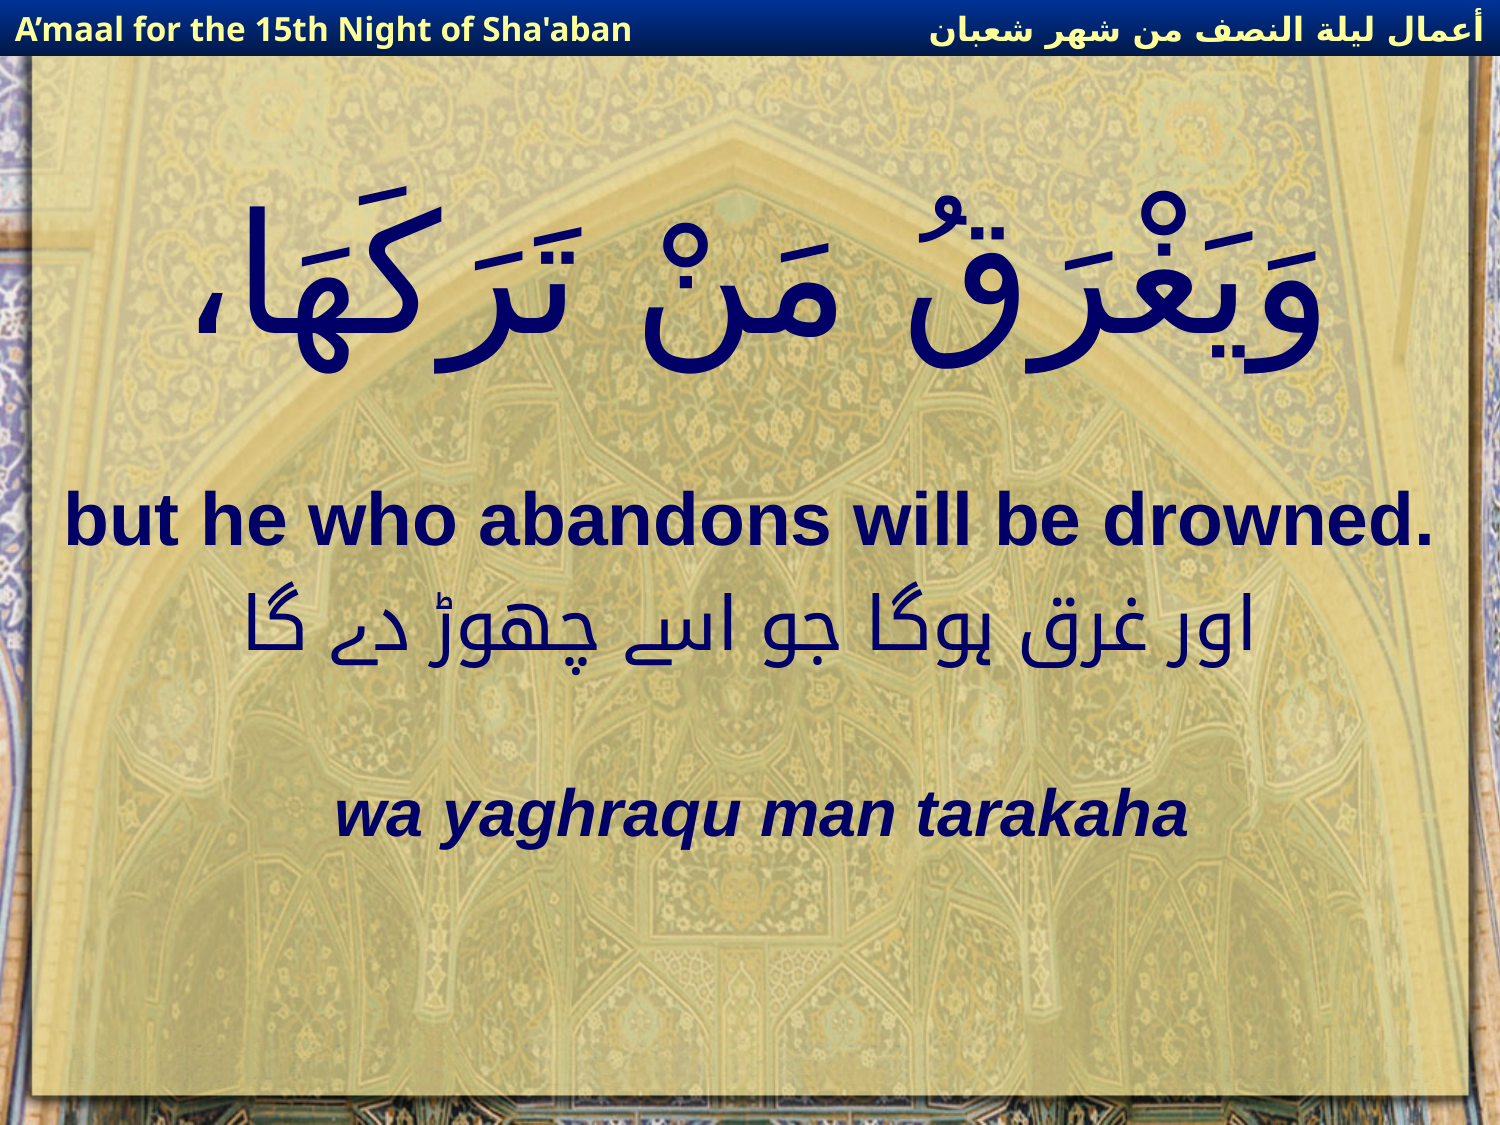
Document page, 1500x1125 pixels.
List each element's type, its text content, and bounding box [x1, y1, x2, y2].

text_box أعمال ليلة النصف من شهر شعبان [700, 0, 1500, 56]
subtitle but he who abandons will be drowned. اور غرق ہوگا جو اسے چھوڑ دے گا [37, 462, 1463, 750]
text_box wa yaghraqu man tarakaha [49, 762, 1475, 850]
picture [0, 56, 1500, 1125]
title وَيَغْرَقُ مَنْ تَرَكَهَا، [37, 162, 1475, 404]
text_box A’maal for the 15th Night of Sha'aban [0, 0, 700, 56]
